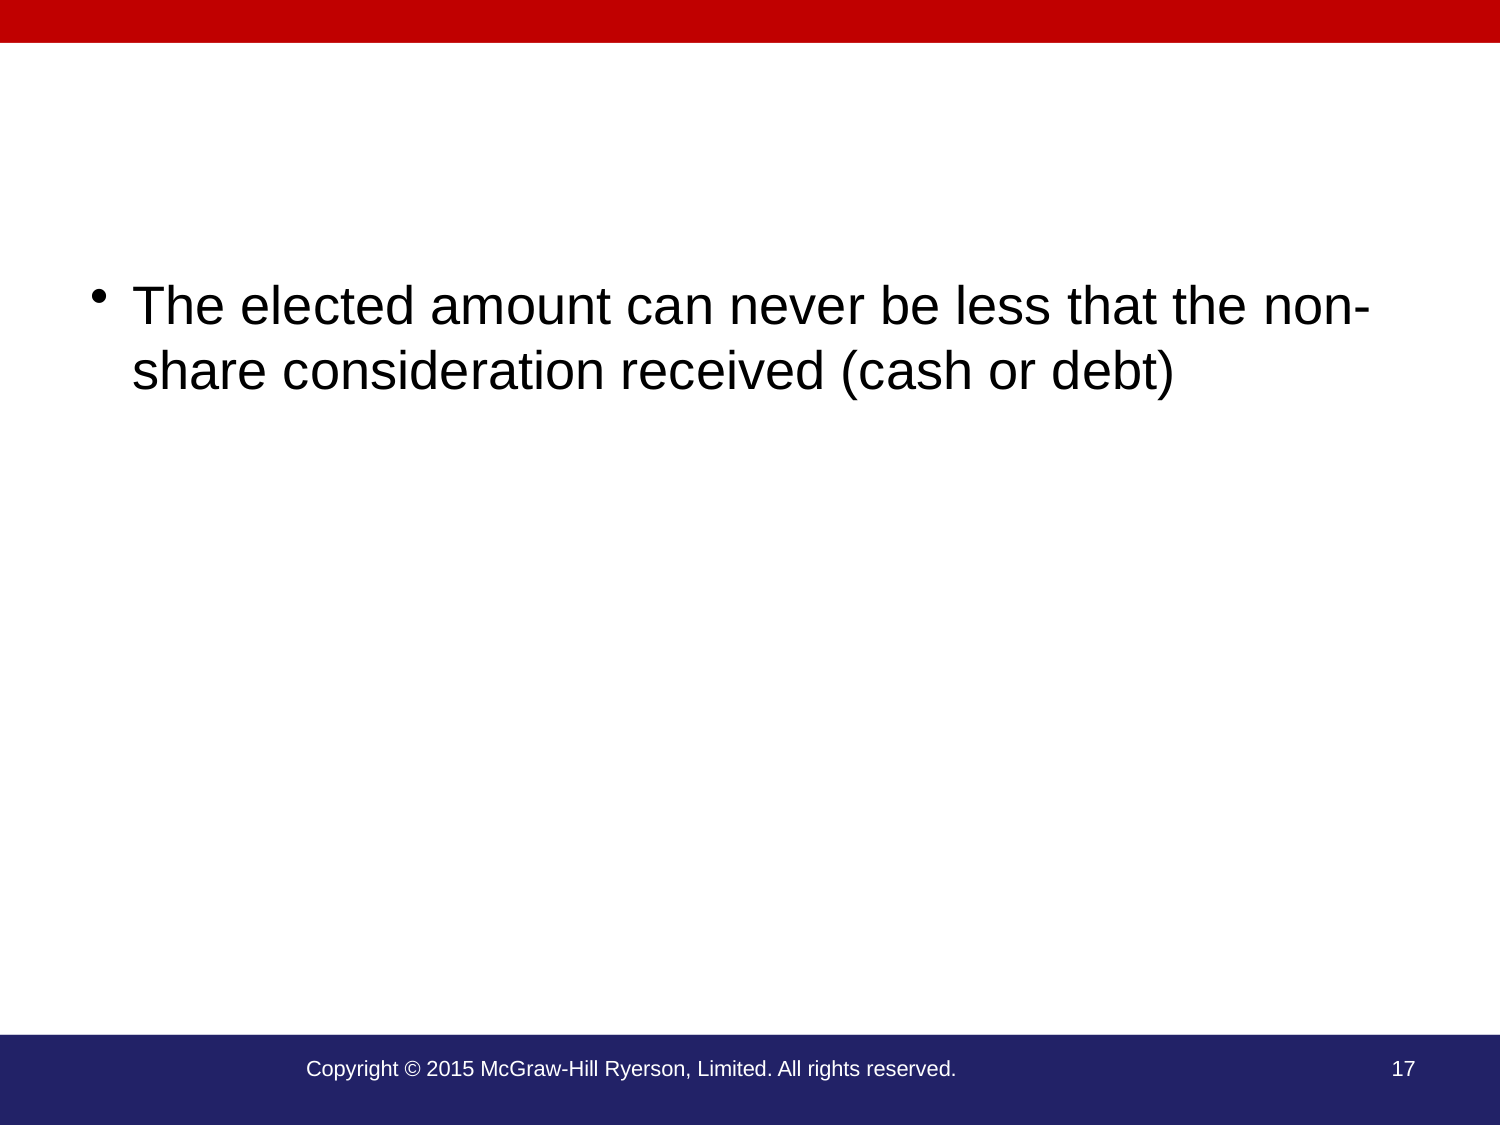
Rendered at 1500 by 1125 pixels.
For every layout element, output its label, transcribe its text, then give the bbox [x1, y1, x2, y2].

list The elected amount can never be less that the non-share consideration received (cash or debt) [74, 262, 1426, 1006]
slide_number 17 [1080, 1046, 1431, 1125]
footer Copyright © 2015 McGraw-Hill Ryerson, Limited. All rights reserved. [100, 1046, 1080, 1125]
